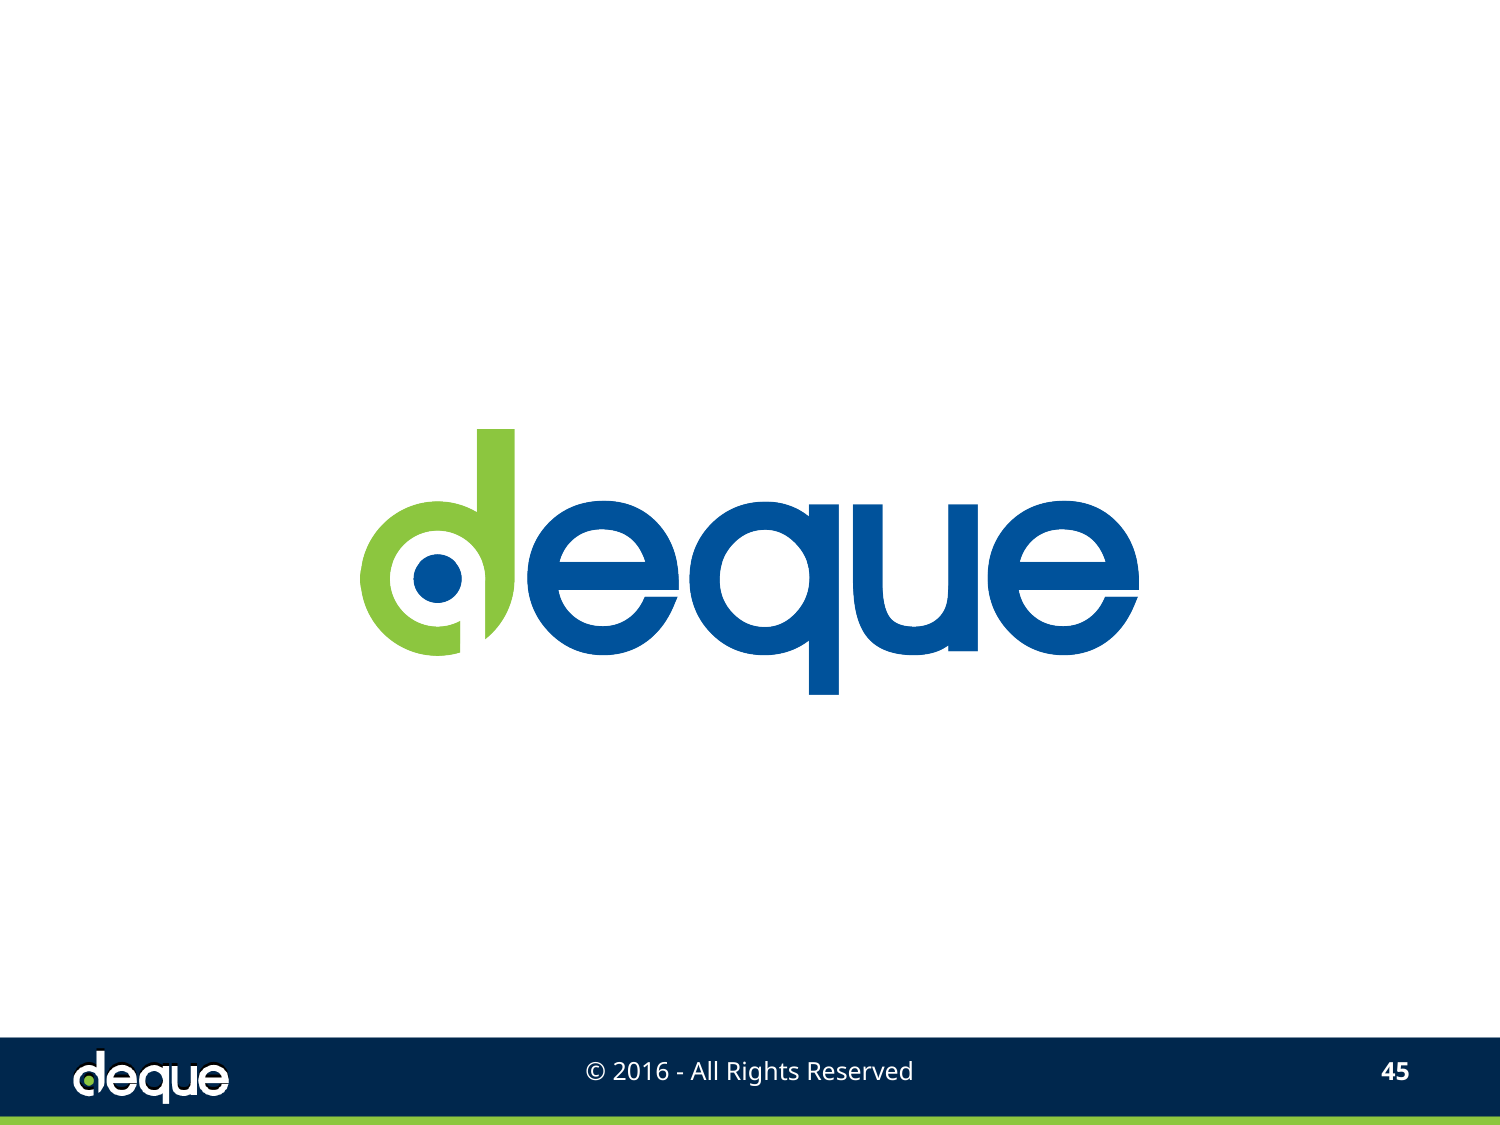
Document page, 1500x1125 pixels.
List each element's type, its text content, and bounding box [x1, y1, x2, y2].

slide_number 44 [1074, 1042, 1425, 1103]
footer © 2016 - All Rights Reserved [512, 1042, 988, 1103]
picture [0, 0, 1500, 1125]
